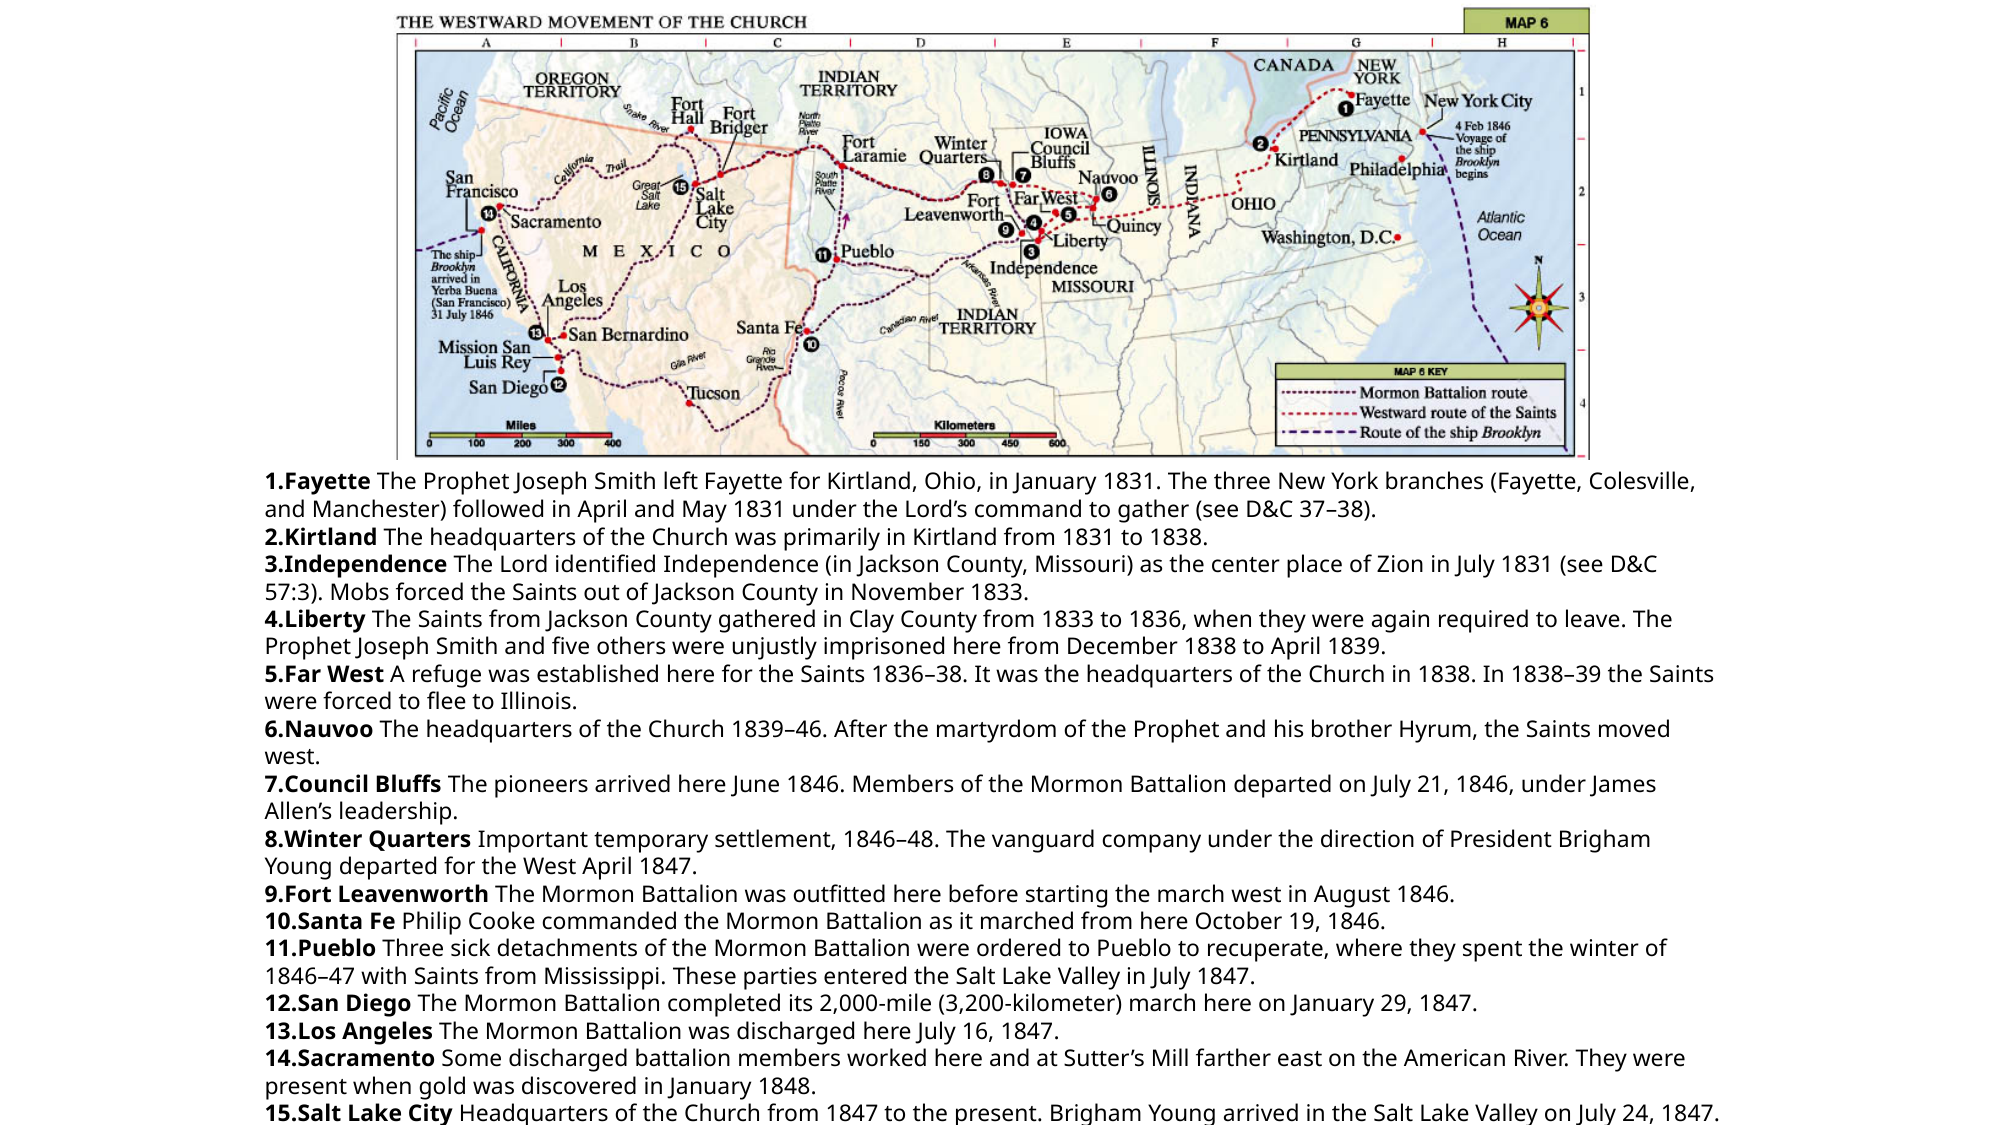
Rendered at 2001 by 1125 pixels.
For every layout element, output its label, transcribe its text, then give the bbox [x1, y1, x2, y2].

text_box Fayette The Prophet Joseph Smith left Fayette for Kirtland, Ohio, in January 1831. The three New York branches (Fayette, Colesville, and Manchester) followed in April and May 1831 under the Lord’s command to gather (see D&C 37–38). Kirtland The headquarters of the Church was primarily in Kirtland from 1831 to 1838. Independence The Lord identified Independence (in Jackson County, Missouri) as the center place of Zion in July 1831 (see D&C 57:3). Mobs forced the Saints out of Jackson County in November 1833. Liberty The Saints from Jackson County gathered in Clay County from 1833 to 1836, when they were again required to leave. The Prophet Joseph Smith and five others were unjustly imprisoned here from December 1838 to April 1839. Far West A refuge was established here for the Saints 1836–38. It was the headquarters of the Church in 1838. In 1838–39 the Saints were forced to flee to Illinois. Nauvoo The headquarters of the Church 1839–46. After the martyrdom of the Prophet and his brother Hyrum, the Saints moved west. Council Bluffs The pioneers arrived here June 1846. Members of the Mormon Battalion departed on July 21, 1846, under James Allen’s leadership. Winter Quarters Important temporary settlement, 1846–48. The vanguard company under the direction of President Brigham Young departed for the West April 1847. Fort Leavenworth The Mormon Battalion was outfitted here before starting the march west in August 1846. Santa Fe Philip Cooke commanded the Mormon Battalion as it marched from here October 19, 1846. Pueblo Three sick detachments of the Mormon Battalion were ordered to Pueblo to recuperate, where they spent the winter of 1846–47 with Saints from Mississippi. These parties entered the Salt Lake Valley in July 1847. San Diego The Mormon Battalion completed its 2,000-mile (3,200-kilometer) march here on January 29, 1847. Los Angeles The Mormon Battalion was discharged here July 16, 1847. Sacramento Some discharged battalion members worked here and at Sutter’s Mill farther east on the American River. They were present when gold was discovered in January 1848. Salt Lake City Headquarters of the Church from 1847 to the present. Brigham Young arrived in the Salt Lake Valley on July 24, 1847. [249, 459, 1739, 1125]
picture [393, 0, 1596, 460]
